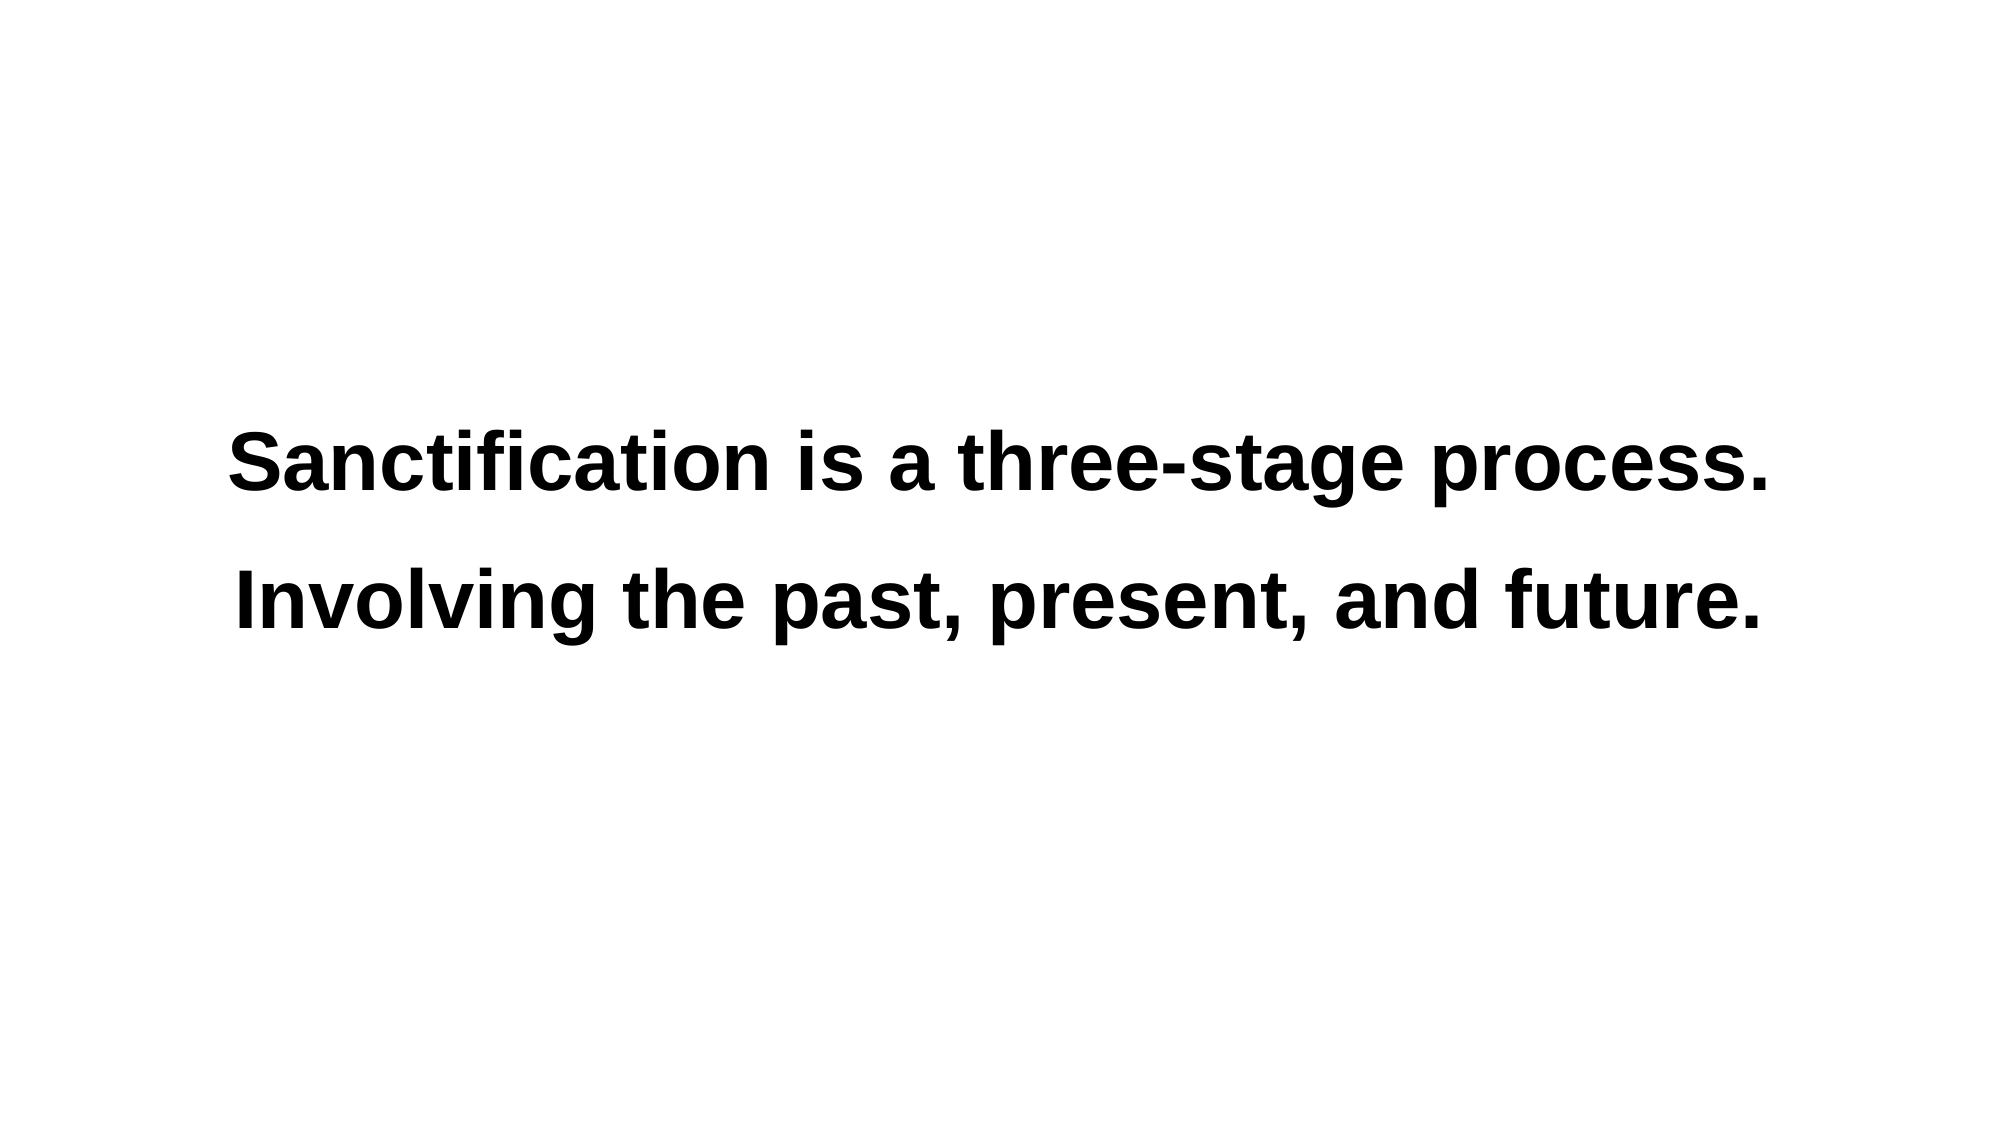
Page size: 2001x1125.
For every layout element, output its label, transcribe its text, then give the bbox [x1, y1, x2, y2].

text_box Sanctification is a three-stage process. Involving the past, present, and future. [159, 392, 1841, 729]
